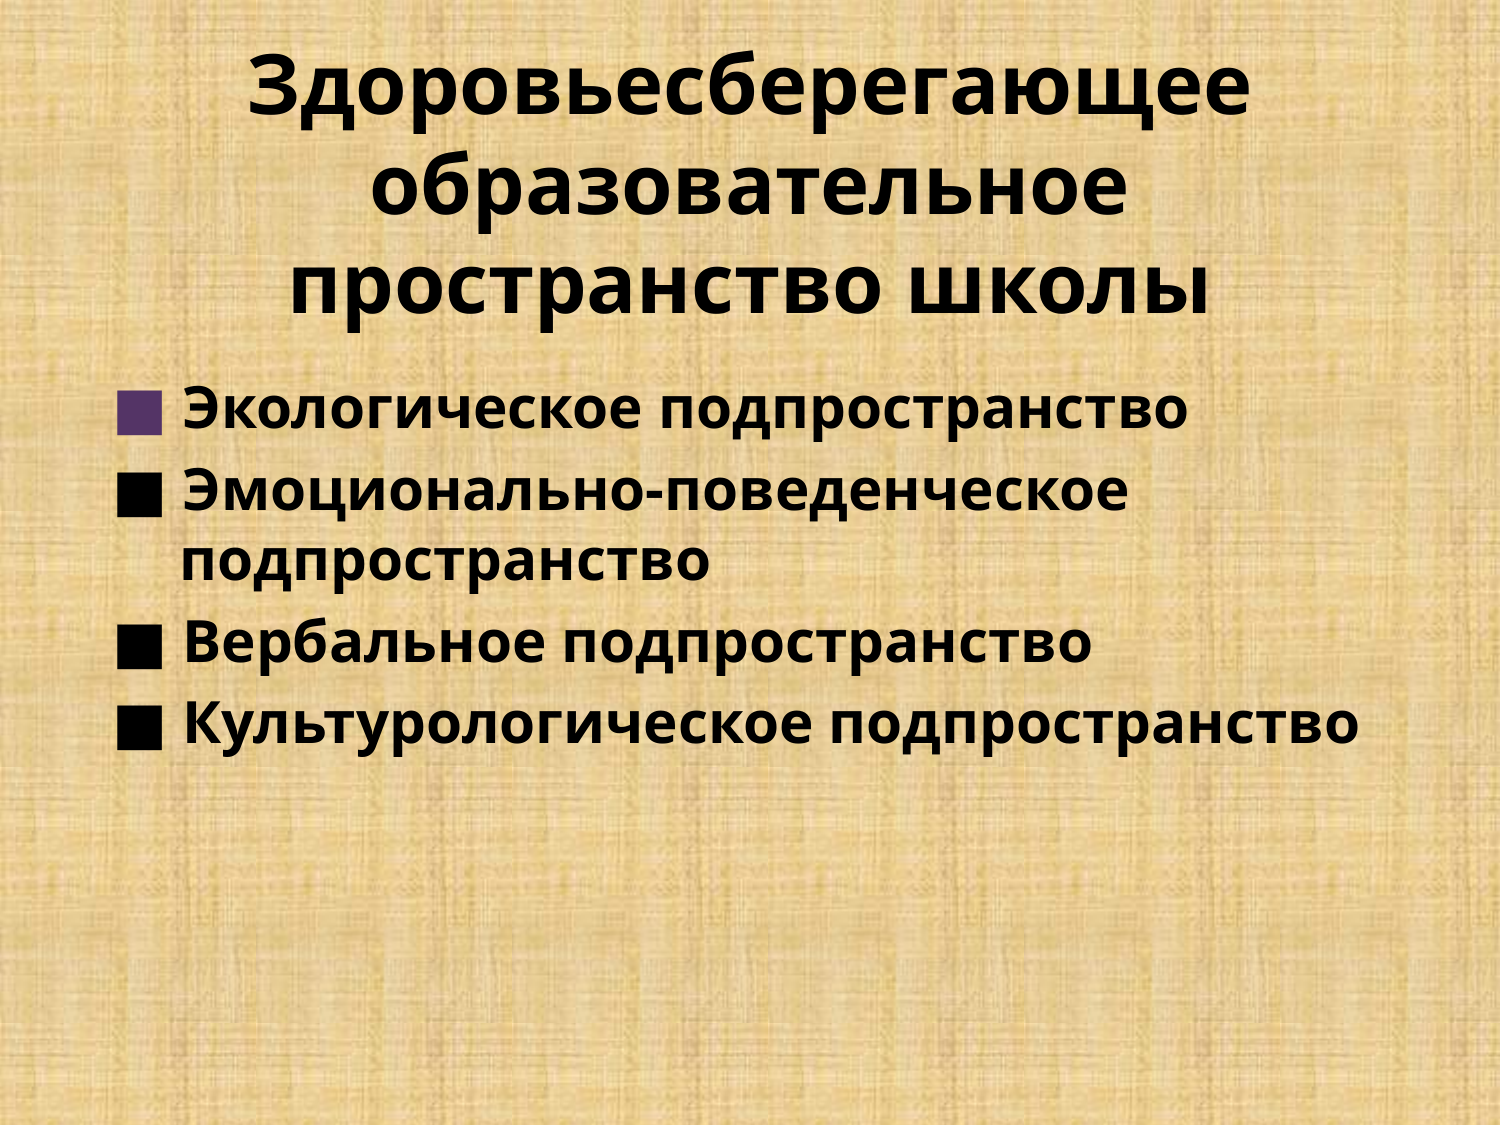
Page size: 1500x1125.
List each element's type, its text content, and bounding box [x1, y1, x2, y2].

list ■ Экологическое подпространство ■ Эмоционально-поведенческое подпространство ■ Вербальное подпространство ■ Культурологическое подпространство [75, 363, 1425, 1035]
title Здоровьесберегающее образовательное пространство школы [75, 45, 1425, 317]
picture [0, 0, 1500, 1125]
